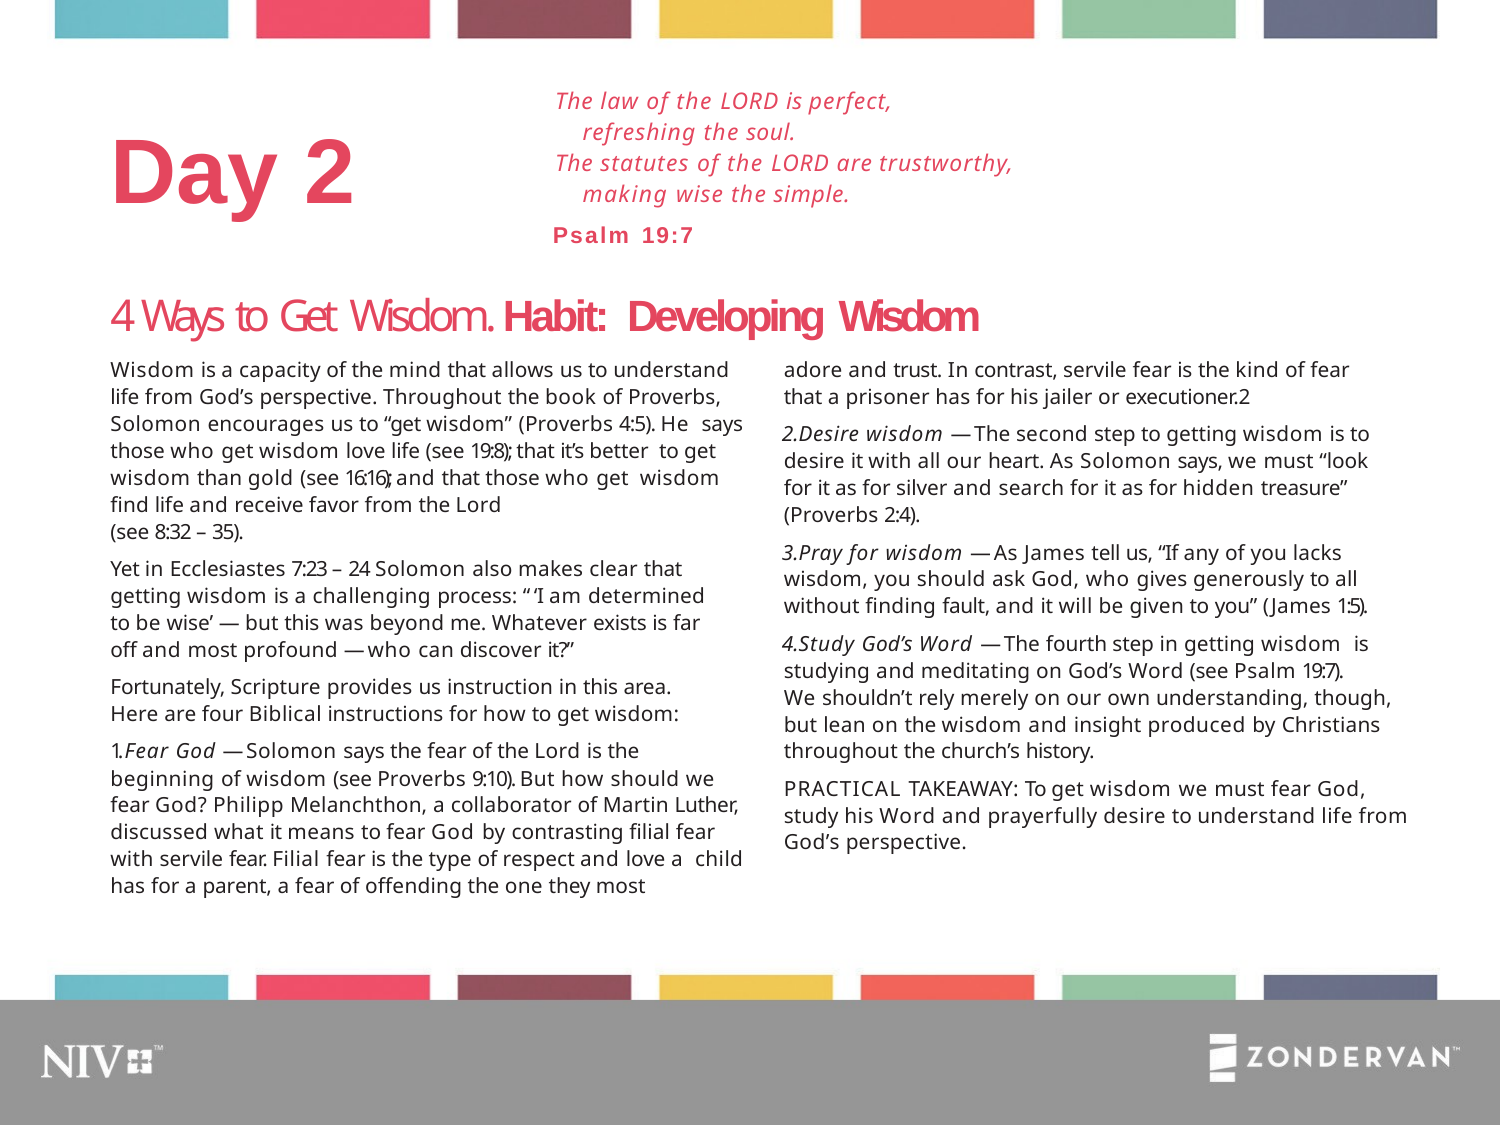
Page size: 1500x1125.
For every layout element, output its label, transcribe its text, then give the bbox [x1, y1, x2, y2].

picture [0, 0, 1500, 1125]
text_box The law of the LORD is perfect, refreshing the soul. The statutes of the LORD are trustworthy, making wise the simple. Psalm 19:7 [552, 82, 1023, 249]
text_box 4 Ways to Get Wisdom. Habit: Developing Wisdom [108, 288, 983, 341]
text_box adore and trust. In contrast, servile fear is the kind of fear that a prisoner has for his jailer or executioner.2 Desire wisdom — The second step to getting wisdom is to desire it with all our heart. As Solomon says, we must “look for it as for silver and search for it as for hidden treasure” (Proverbs 2:4). Pray for wisdom — As James tell us, “If any of you lacks wisdom, you should ask God, who gives generously to all without finding fault, and it will be given to you” (James 1:5). Study God’s Word — The fourth step in getting wisdom is studying and meditating on God’s Word (see Psalm 19:7). We shouldn’t rely merely on our own understanding, though, but lean on the wisdom and insight produced by Christians throughout the church’s history. PRACTICAL TAKEAWAY: To get wisdom we must fear God, study his Word and prayerfully desire to understand life from God’s perspective. [781, 354, 1425, 855]
text_box Wisdom is a capacity of the mind that allows us to understand life from God’s perspective. Throughout the book of Proverbs, Solomon encourages us to “get wisdom” (Proverbs 4:5). He says those who get wisdom love life (see 19:8); that it’s better to get wisdom than gold (see 16:16); and that those who get wisdom find life and receive favor from the Lord (see 8:32 – 35). Yet in Ecclesiastes 7:23 – 24 Solomon also makes clear that getting wisdom is a challenging process: “ ‘I am determined to be wise’ — but this was beyond me. Whatever exists is far off and most profound — who can discover it?” Fortunately, Scripture provides us instruction in this area. Here are four Biblical instructions for how to get wisdom: 1. Fear God — Solomon says the fear of the Lord is the beginning of wisdom (see Proverbs 9:10). But how should we fear God? Philipp Melanchthon, a collaborator of Martin Luther, discussed what it means to fear God by contrasting filial fear with servile fear. Filial fear is the type of respect and love a child has for a parent, a fear of offending the one they most [108, 354, 755, 898]
title Day 2 [108, 112, 1392, 301]
